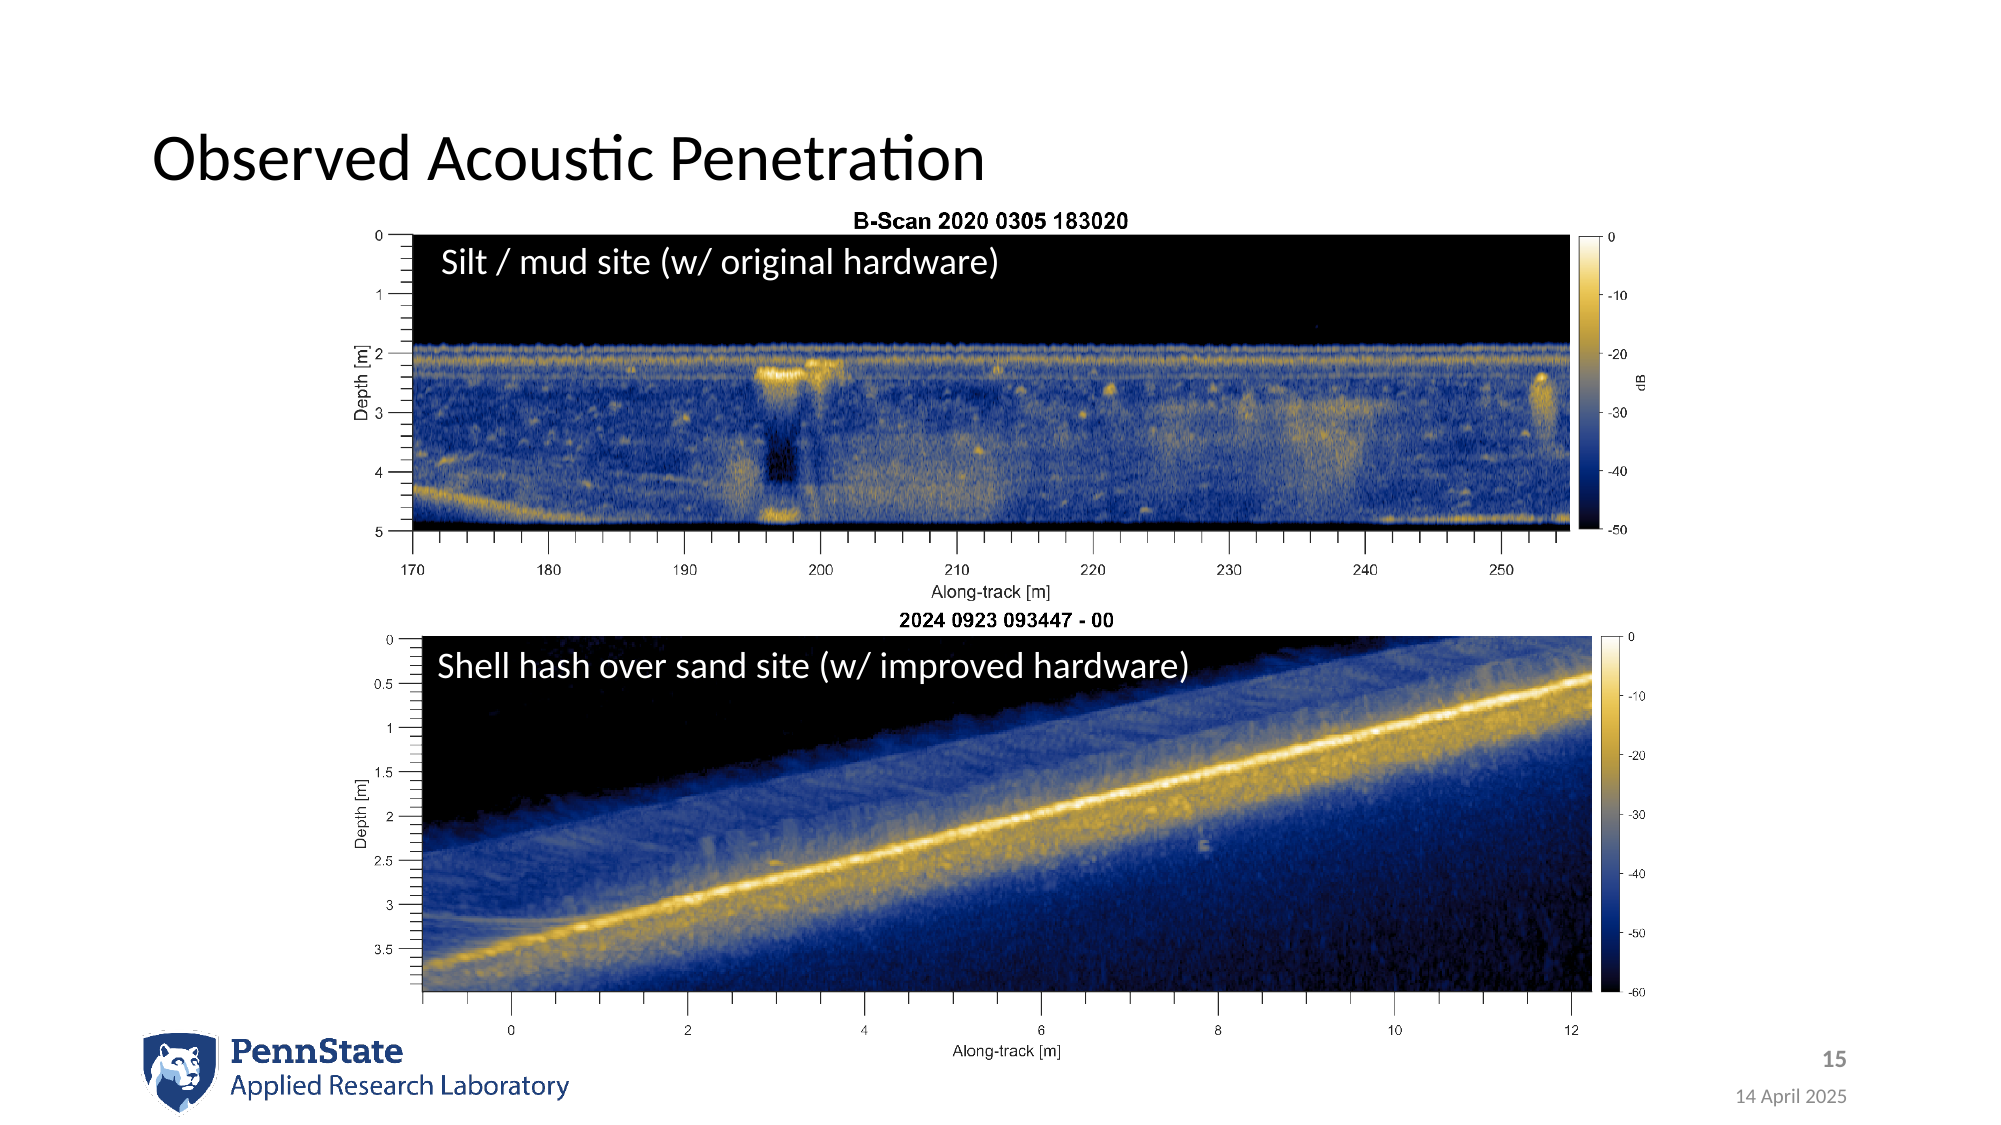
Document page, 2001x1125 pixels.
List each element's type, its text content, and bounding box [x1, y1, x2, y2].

slide_number 15 [1754, 1037, 1863, 1078]
title Observed Acoustic Penetration [137, 59, 1863, 258]
picture [137, 611, 1645, 1118]
picture [354, 205, 1645, 601]
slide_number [1631, 1078, 1863, 1113]
